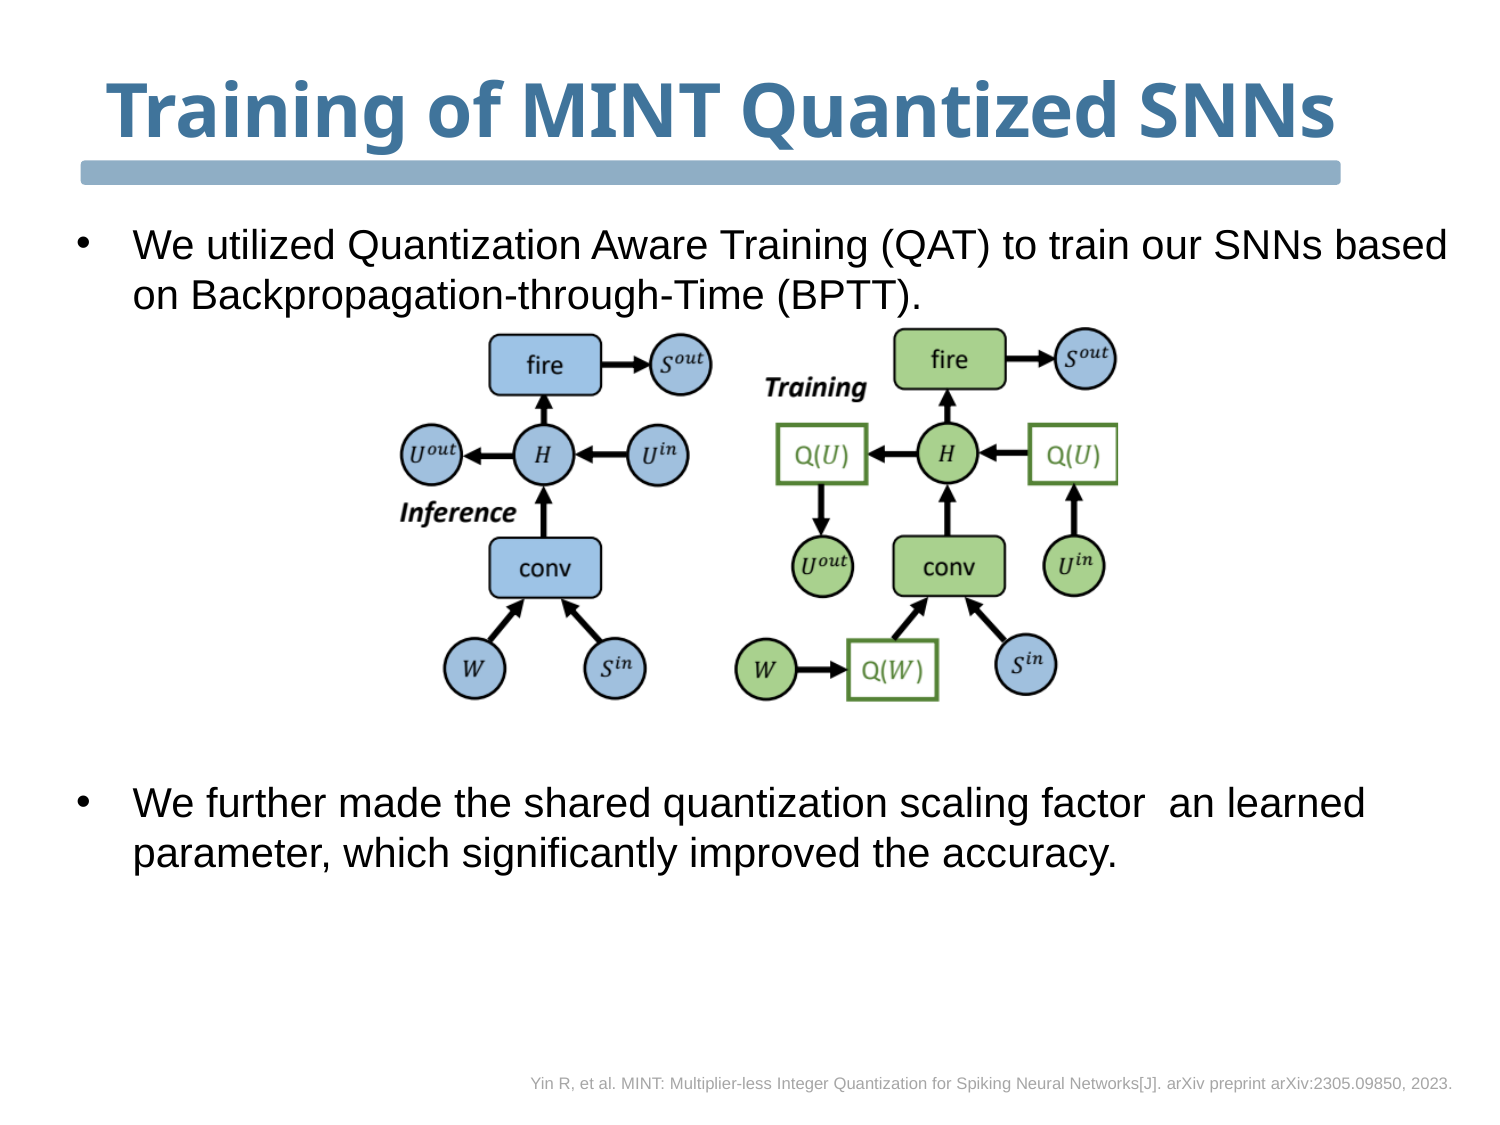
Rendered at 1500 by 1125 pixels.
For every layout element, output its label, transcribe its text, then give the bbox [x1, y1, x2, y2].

text_box Yin R, et al. MINT: Multiplier-less Integer Quantization for Spiking Neural Networks[J]. arXiv preprint arXiv:2305.09850, 2023. [515, 1065, 1500, 1101]
text_box We utilized Quantization Aware Training (QAT) to train our SNNs based on Backpropagation-through-Time (BPTT). [61, 210, 1471, 470]
text_box [79, 159, 1343, 187]
picture [381, 325, 1119, 704]
title Training of MINT Quantized SNNs [90, 14, 1396, 161]
